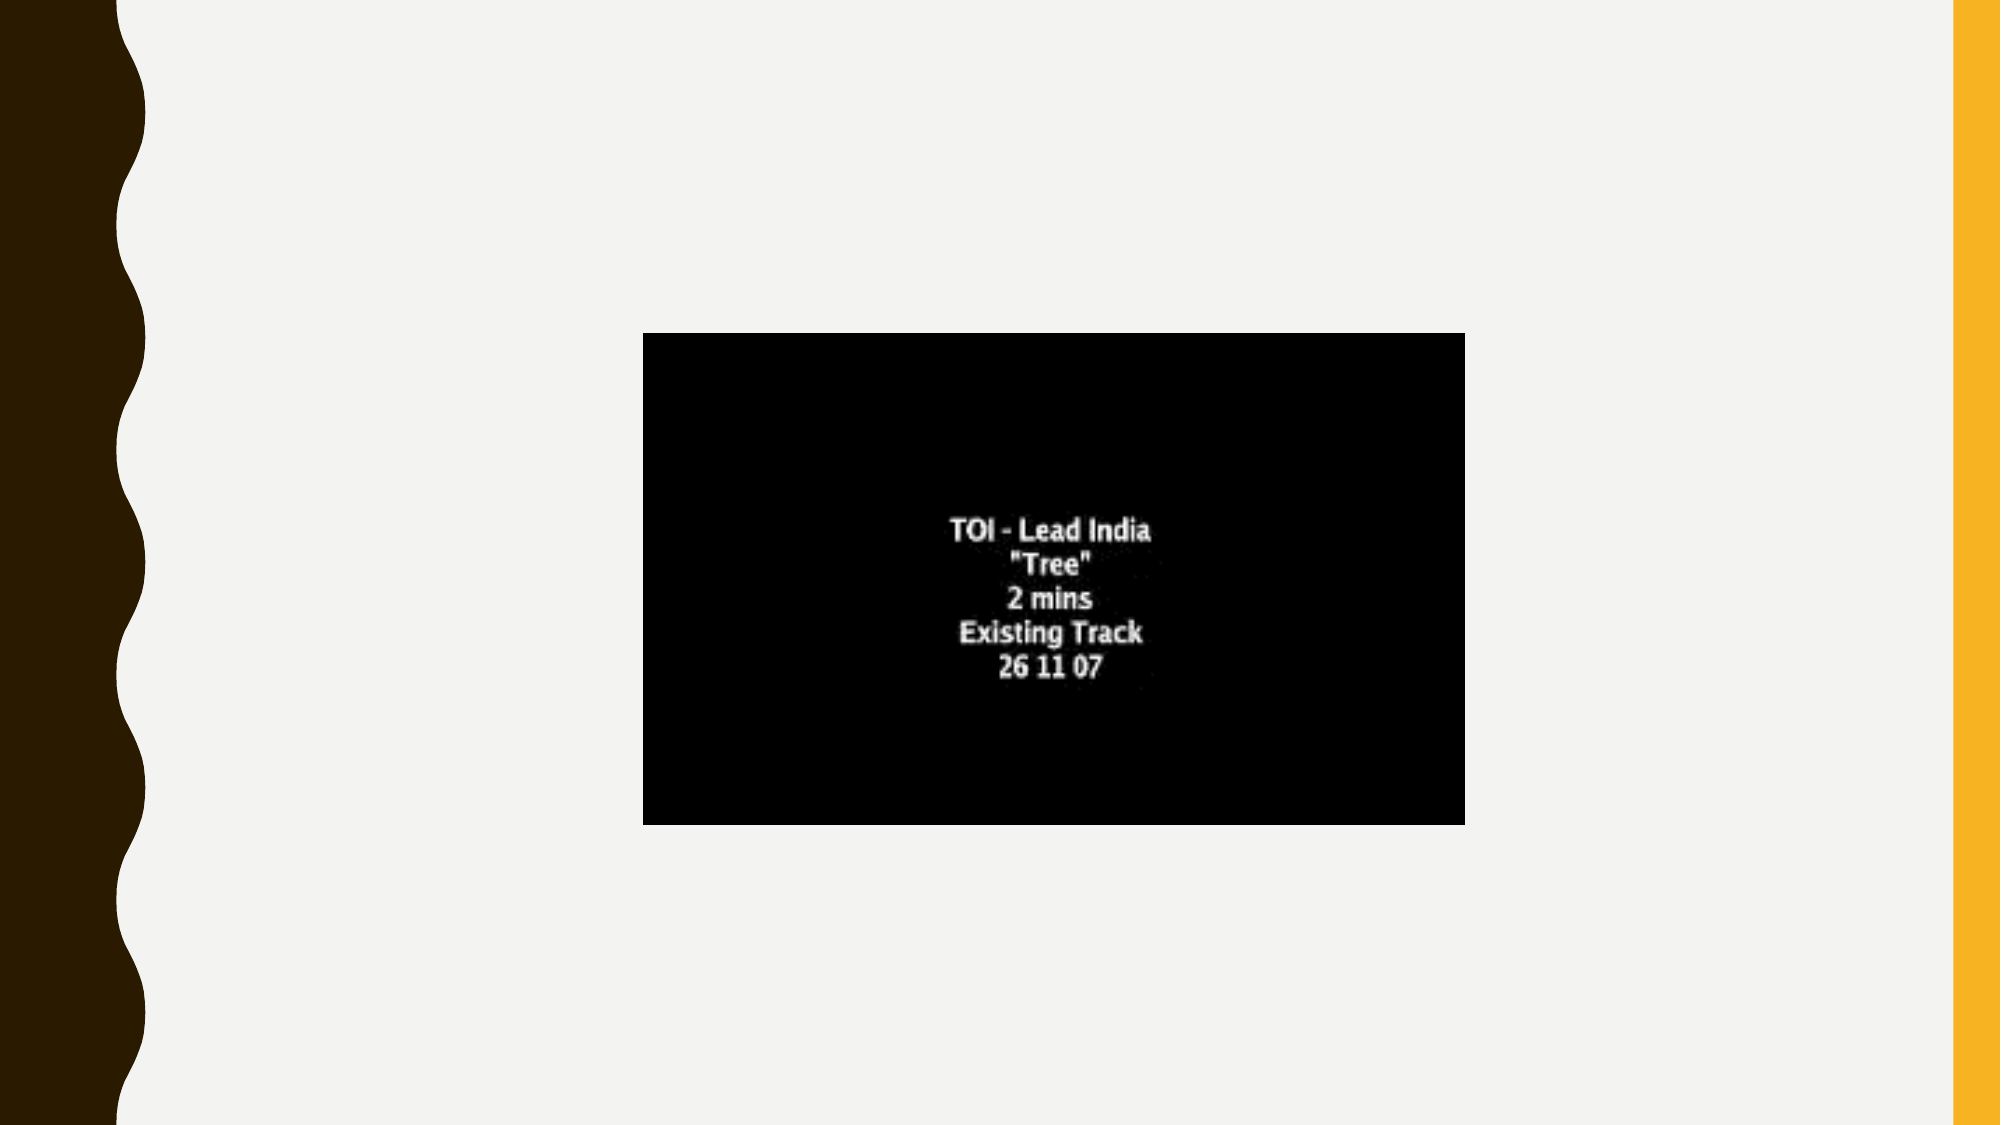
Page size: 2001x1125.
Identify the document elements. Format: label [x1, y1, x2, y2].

text_box [642, 332, 1466, 825]
